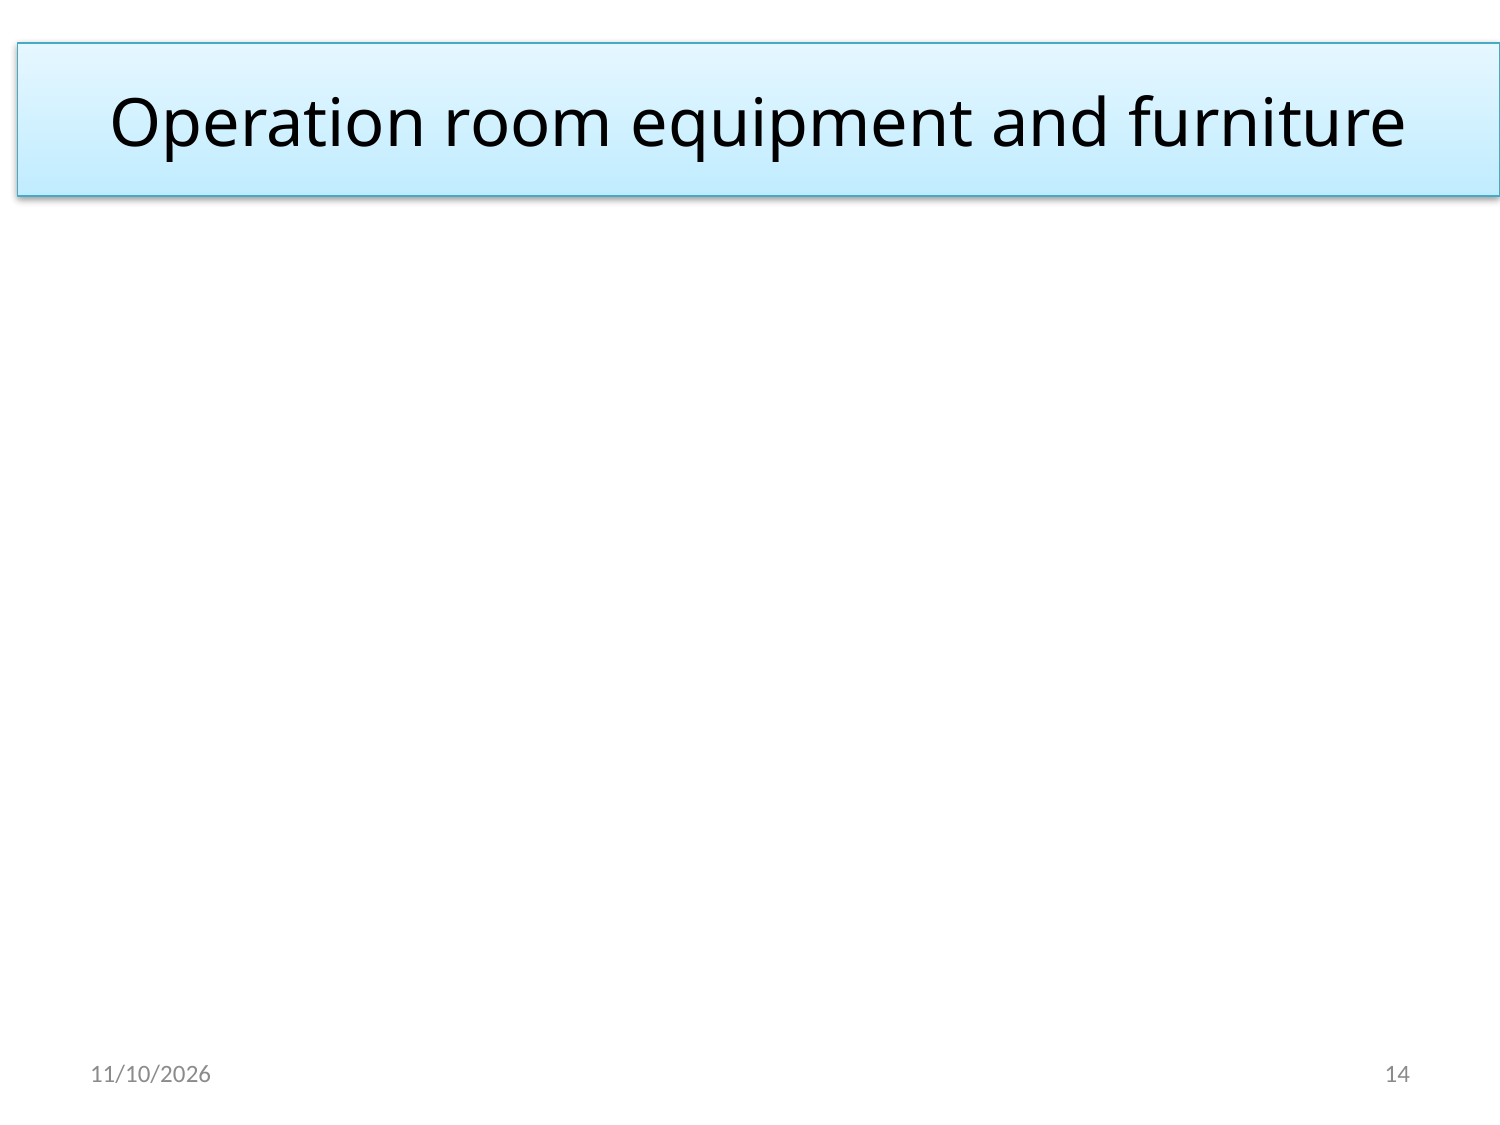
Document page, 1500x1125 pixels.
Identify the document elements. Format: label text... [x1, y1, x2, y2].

slide_number 14 [1074, 1042, 1425, 1103]
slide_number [75, 1042, 425, 1103]
title Operation room equipment and furniture [17, 42, 1500, 197]
